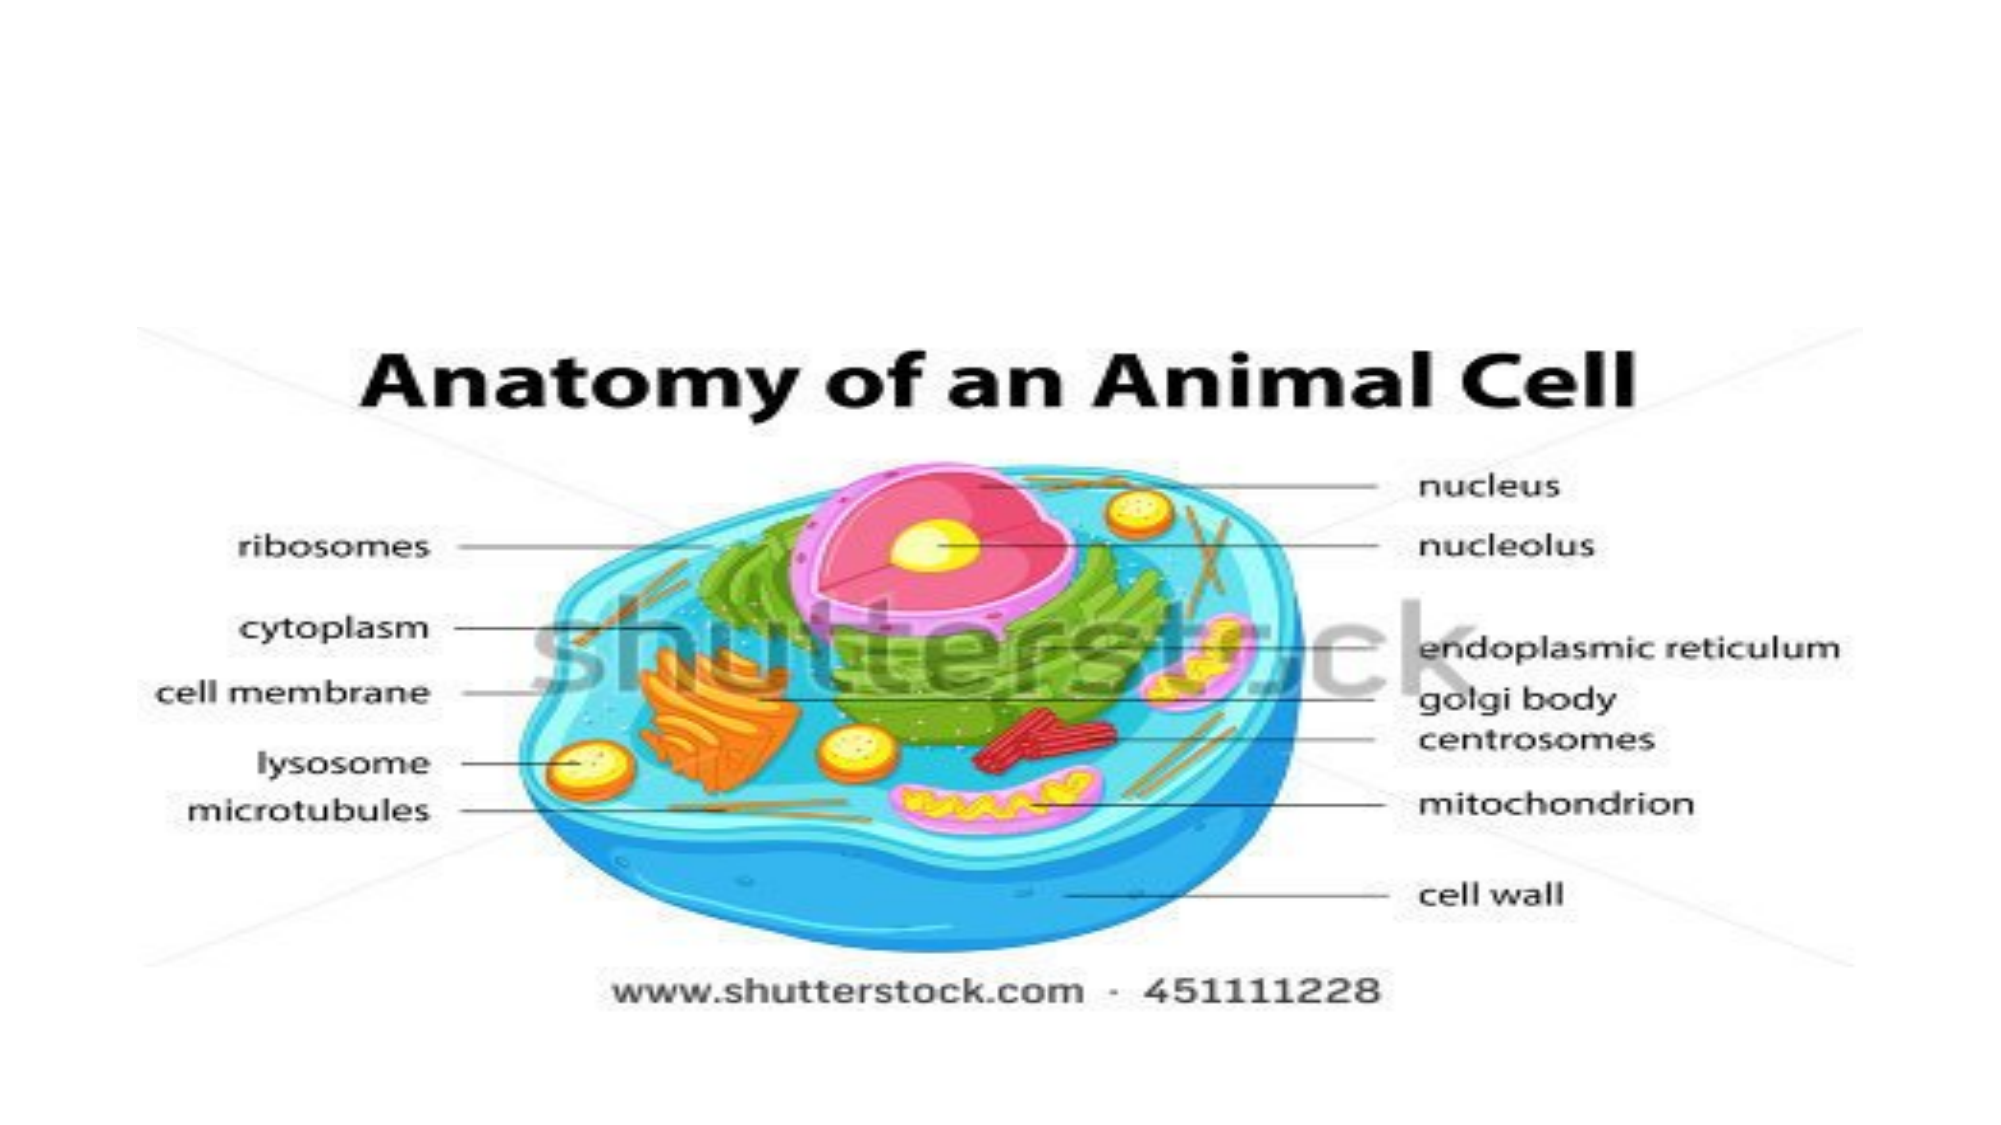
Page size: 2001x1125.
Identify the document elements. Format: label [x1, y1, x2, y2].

list [137, 327, 1863, 1023]
